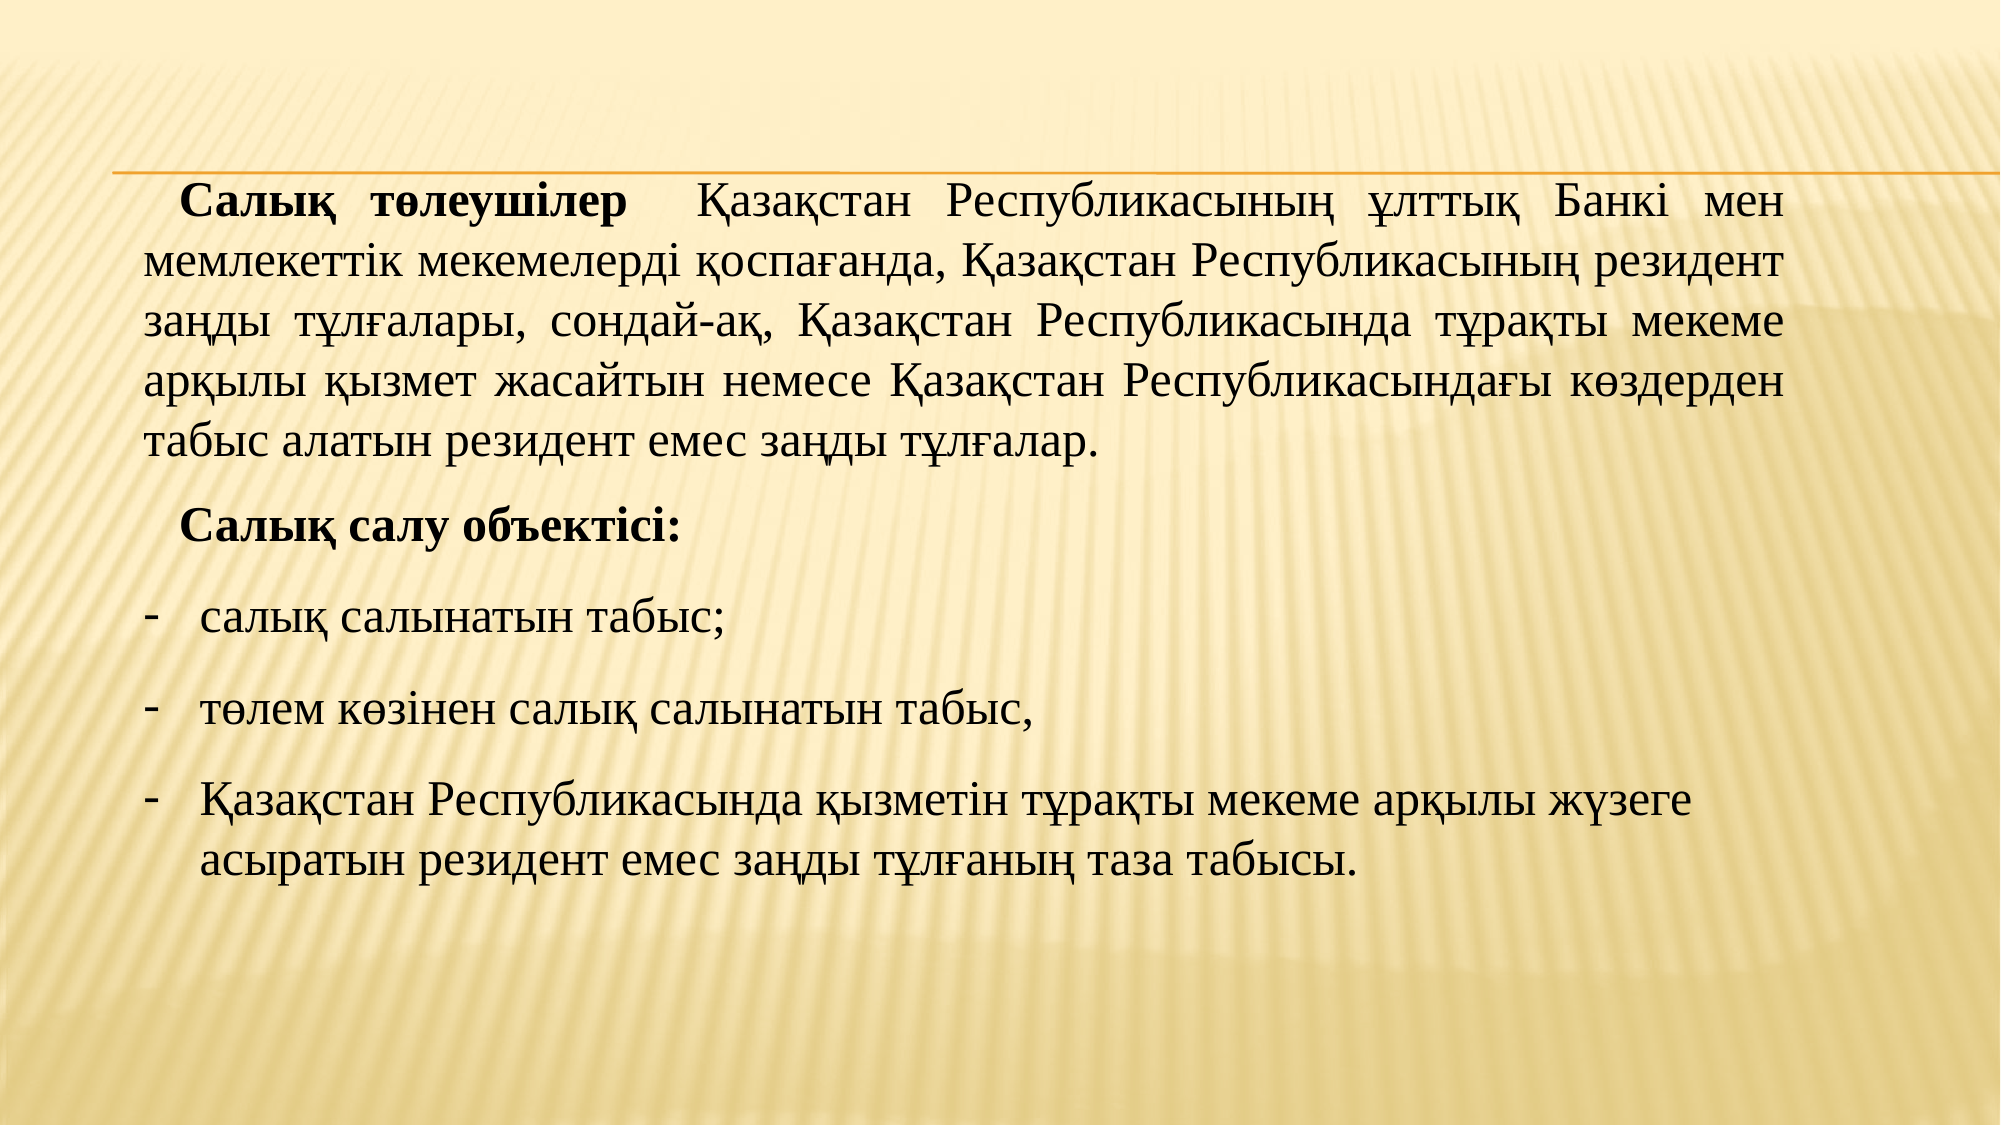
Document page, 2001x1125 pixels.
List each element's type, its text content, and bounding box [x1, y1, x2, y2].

text_box Салық төлеушілер Қазақстан Республикасының ұлттық Банкі мен мемлекеттік мекемелерді қоспағанда, Қазақстан Республикасының резидент заңды тұлғалары, сондай-ақ, Қазақстан Республикасында тұрақты мекеме арқылы қызмет жасайтын немесе Қазақстан Республикасындағы көздерден табыс алатын резидент емес заңды тұлғалар. Салық салу объектісі: салық салынатын табыс; төлем көзінен салық салынатын табыс, Қазақстан Республикасында қызметін тұрақты мекеме арқылы жүзеге асыратын резидент емес заңды тұлғаның таза табысы. [128, 159, 1800, 959]
